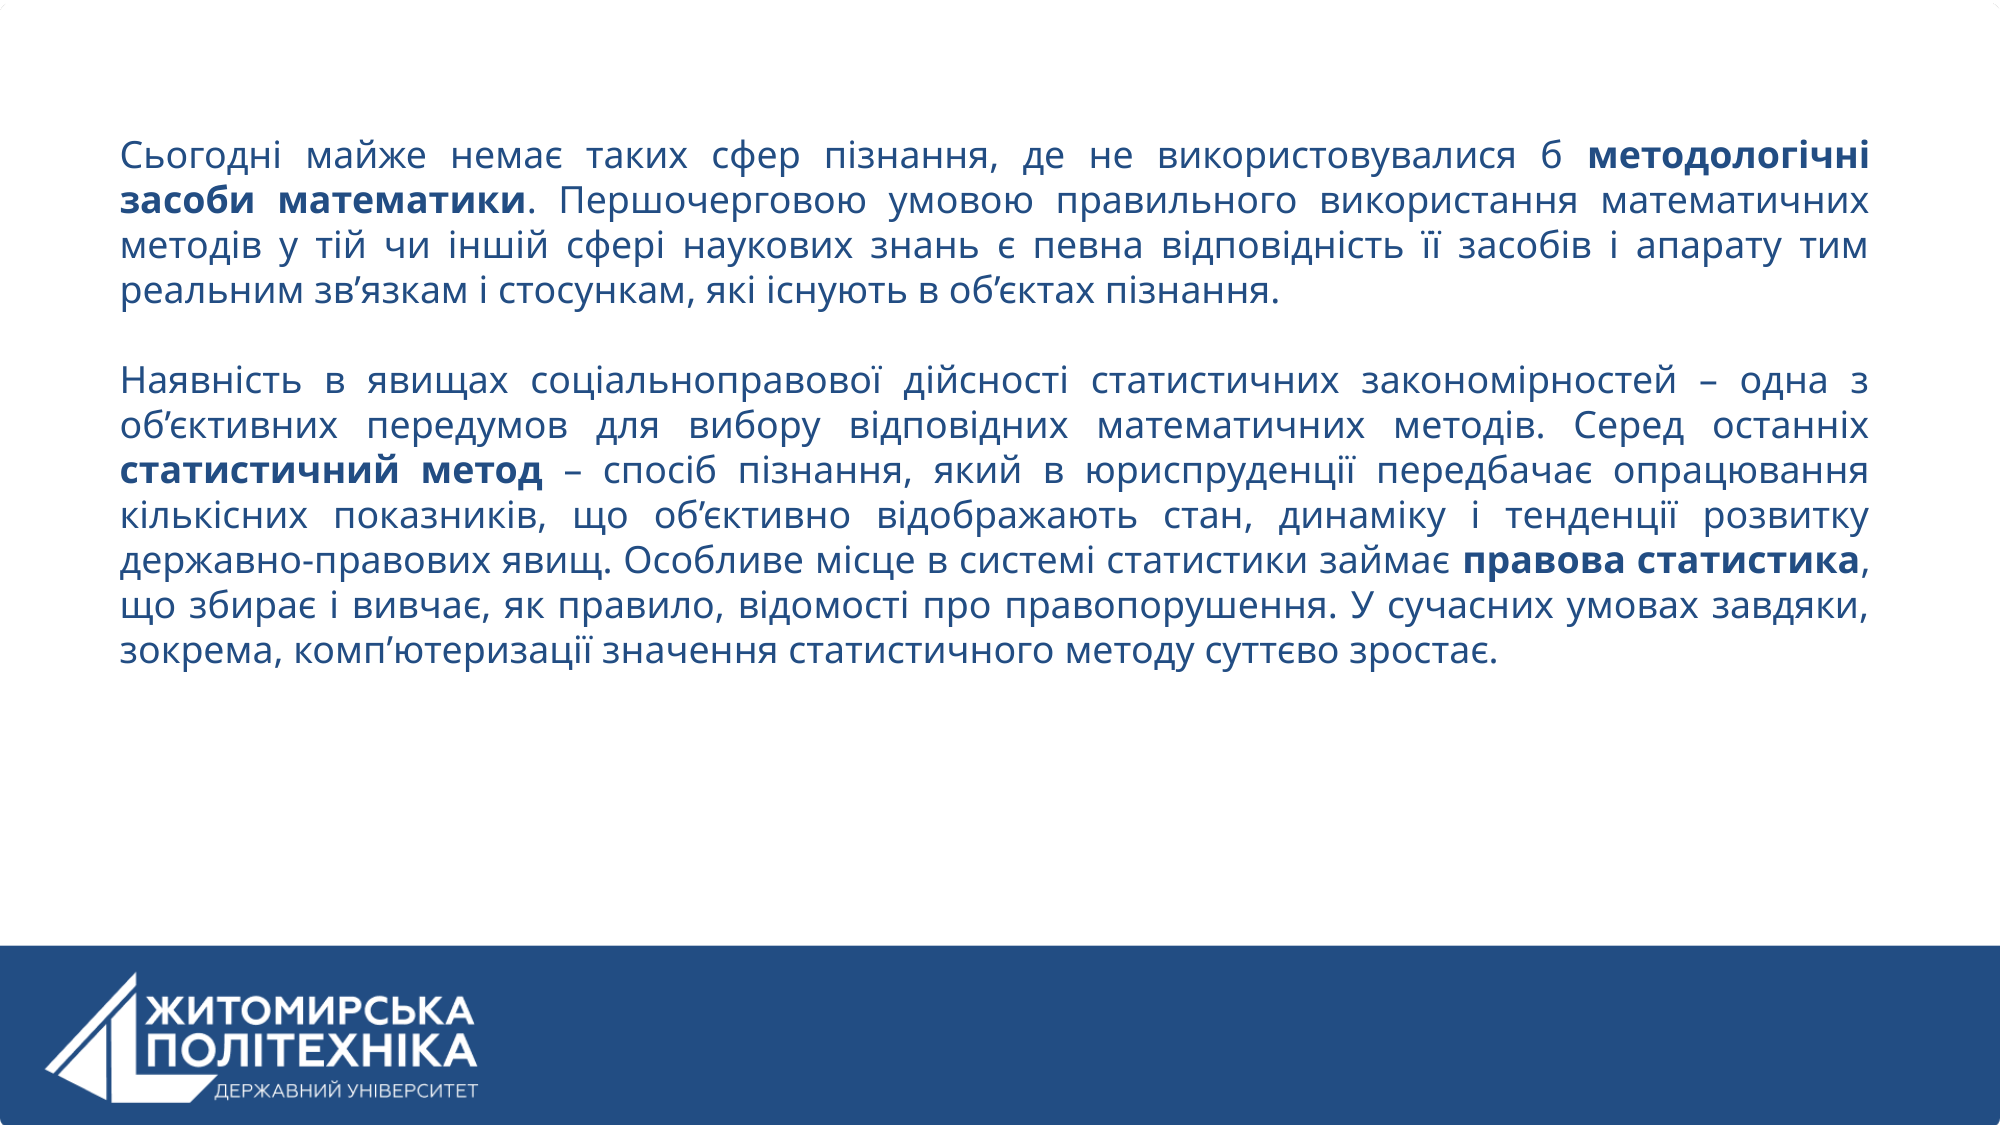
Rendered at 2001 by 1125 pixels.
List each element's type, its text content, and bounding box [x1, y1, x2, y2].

text_box Сьогодні майже немає таких сфер пізнання, де не використовувалися б методологічні засоби математики. Першочерговою умовою правильного використання математичних методів у тій чи іншій сфері наукових знань є певна відповідність її засобів і апарату тим реальним зв’язкам і стосункам, які існують в об’єктах пізнання. Наявність в явищах соціальноправової дійсності статистичних закономірностей – одна з об’єктивних передумов для вибору відповідних математичних методів. Серед останніх статистичний метод – спосіб пізнання, який в юриспруденції передбачає опрацювання кількісних показників, що об’єктивно відображають стан, динаміку і тенденції розвитку державно-правових явищ. Особливе місце в системі статистики займає правова статистика, що збирає і вивчає, як правило, відомості про правопорушення. У сучасних умовах завдяки, зокрема, комп’ютеризації значення статистичного методу суттєво зростає. [104, 123, 1886, 678]
picture [0, 3, 2000, 1125]
